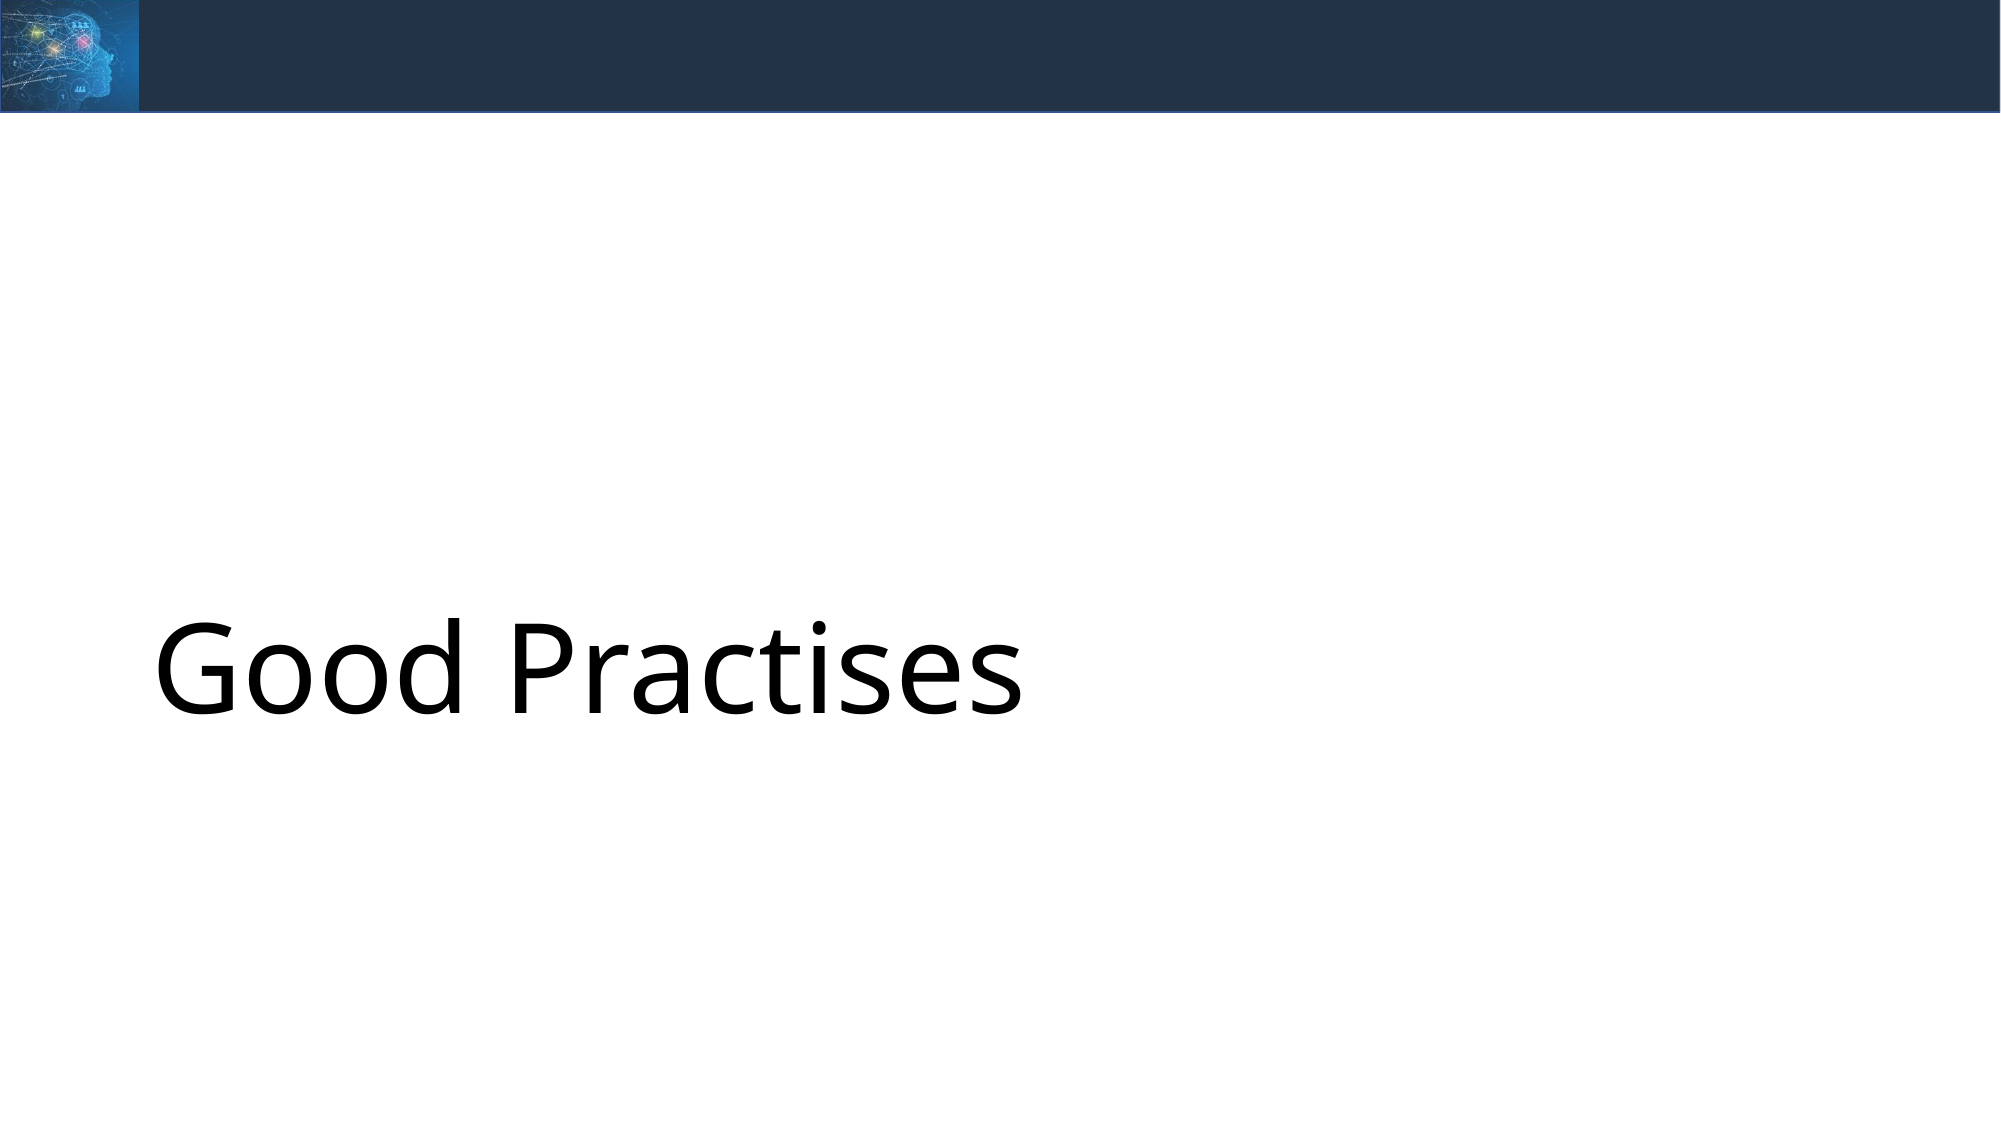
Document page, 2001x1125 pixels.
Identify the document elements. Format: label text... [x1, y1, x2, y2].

title Good Practises [136, 280, 1862, 749]
picture [2, 0, 139, 111]
